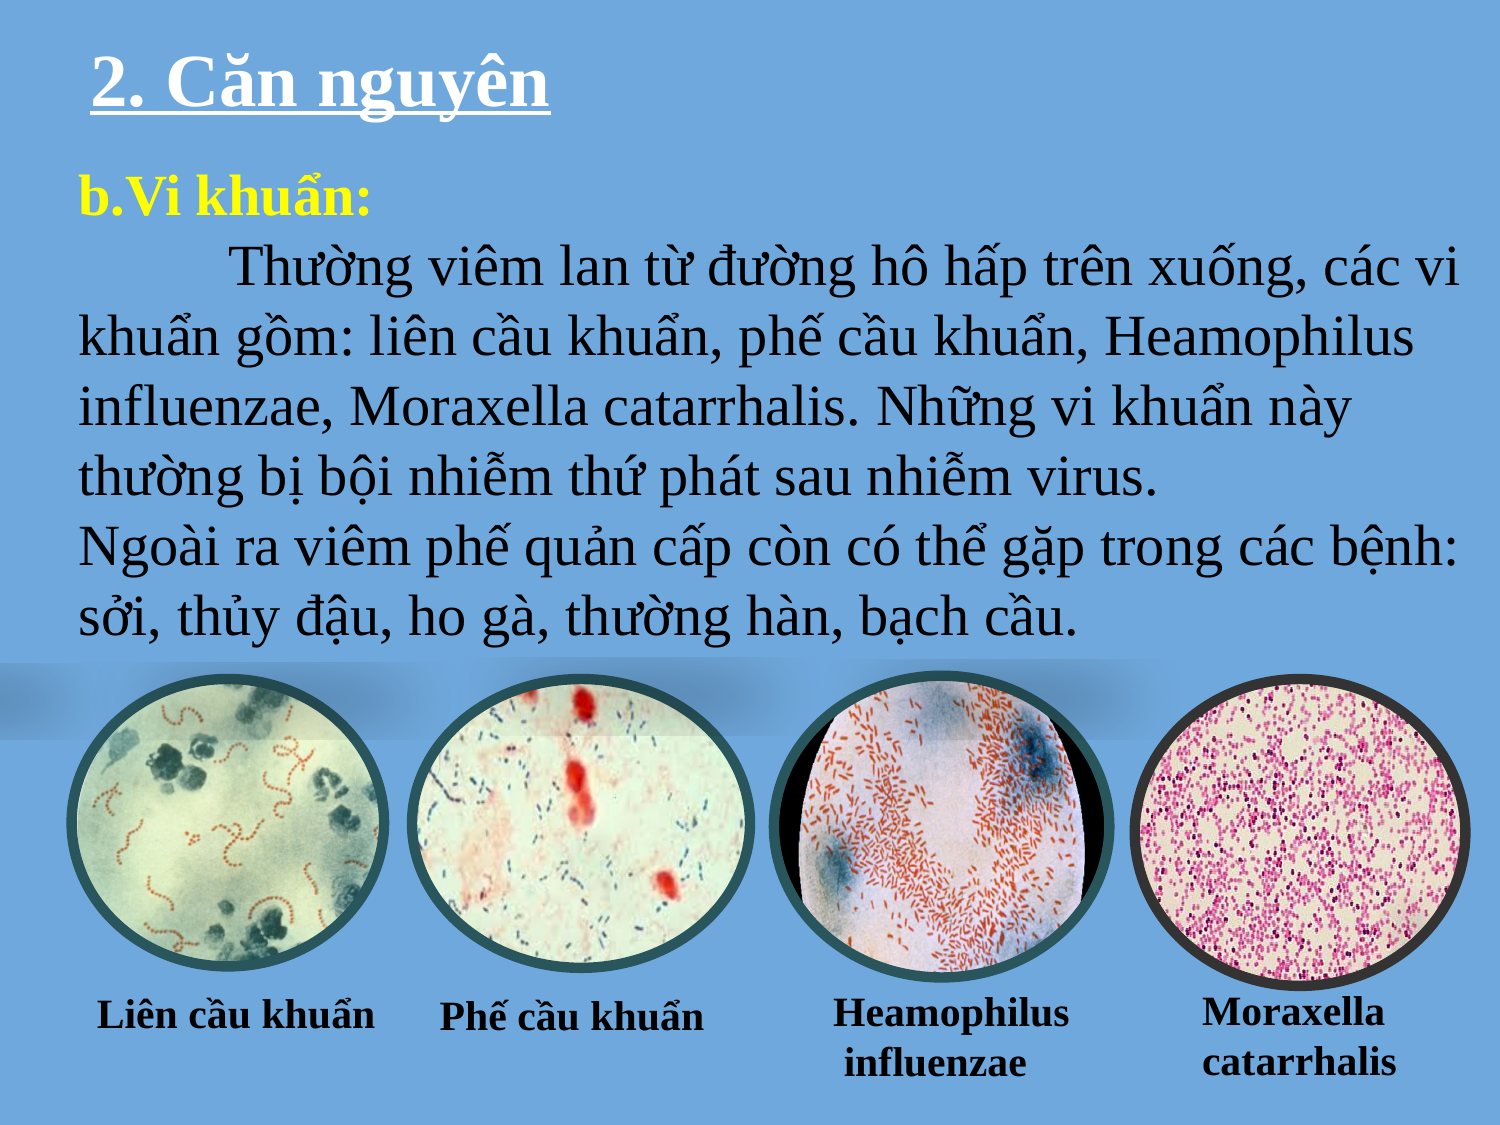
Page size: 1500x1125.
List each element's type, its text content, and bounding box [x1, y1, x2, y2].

picture [773, 675, 1110, 978]
text_box b.Vi khuẩn: Thường viêm lan từ đường hô hấp trên xuống, các vi khuẩn gồm: liên cầu khuẩn, phế cầu khuẩn, Heamophilus influenzae, Moraxella catarrhalis. Những vi khuẩn này thường bị bội nhiễm thứ phát sau nhiễm virus. Ngoài ra viêm phế quản cấp còn có thể gặp trong các bệnh: sởi, thủy đậu, ho gà, thường hàn, bạch cầu. [63, 149, 1500, 655]
text_box Phế cầu khuẩn [424, 981, 800, 1046]
text_box Heamophilus influenzae [818, 977, 1344, 1093]
title 2. Căn nguyên [75, 24, 1425, 149]
picture [1134, 678, 1466, 987]
picture [71, 678, 385, 967]
text_box Liên cầu khuẩn [82, 979, 458, 1045]
text_box Moraxella catarrhalis [1187, 992, 1466, 1092]
picture [411, 678, 751, 969]
